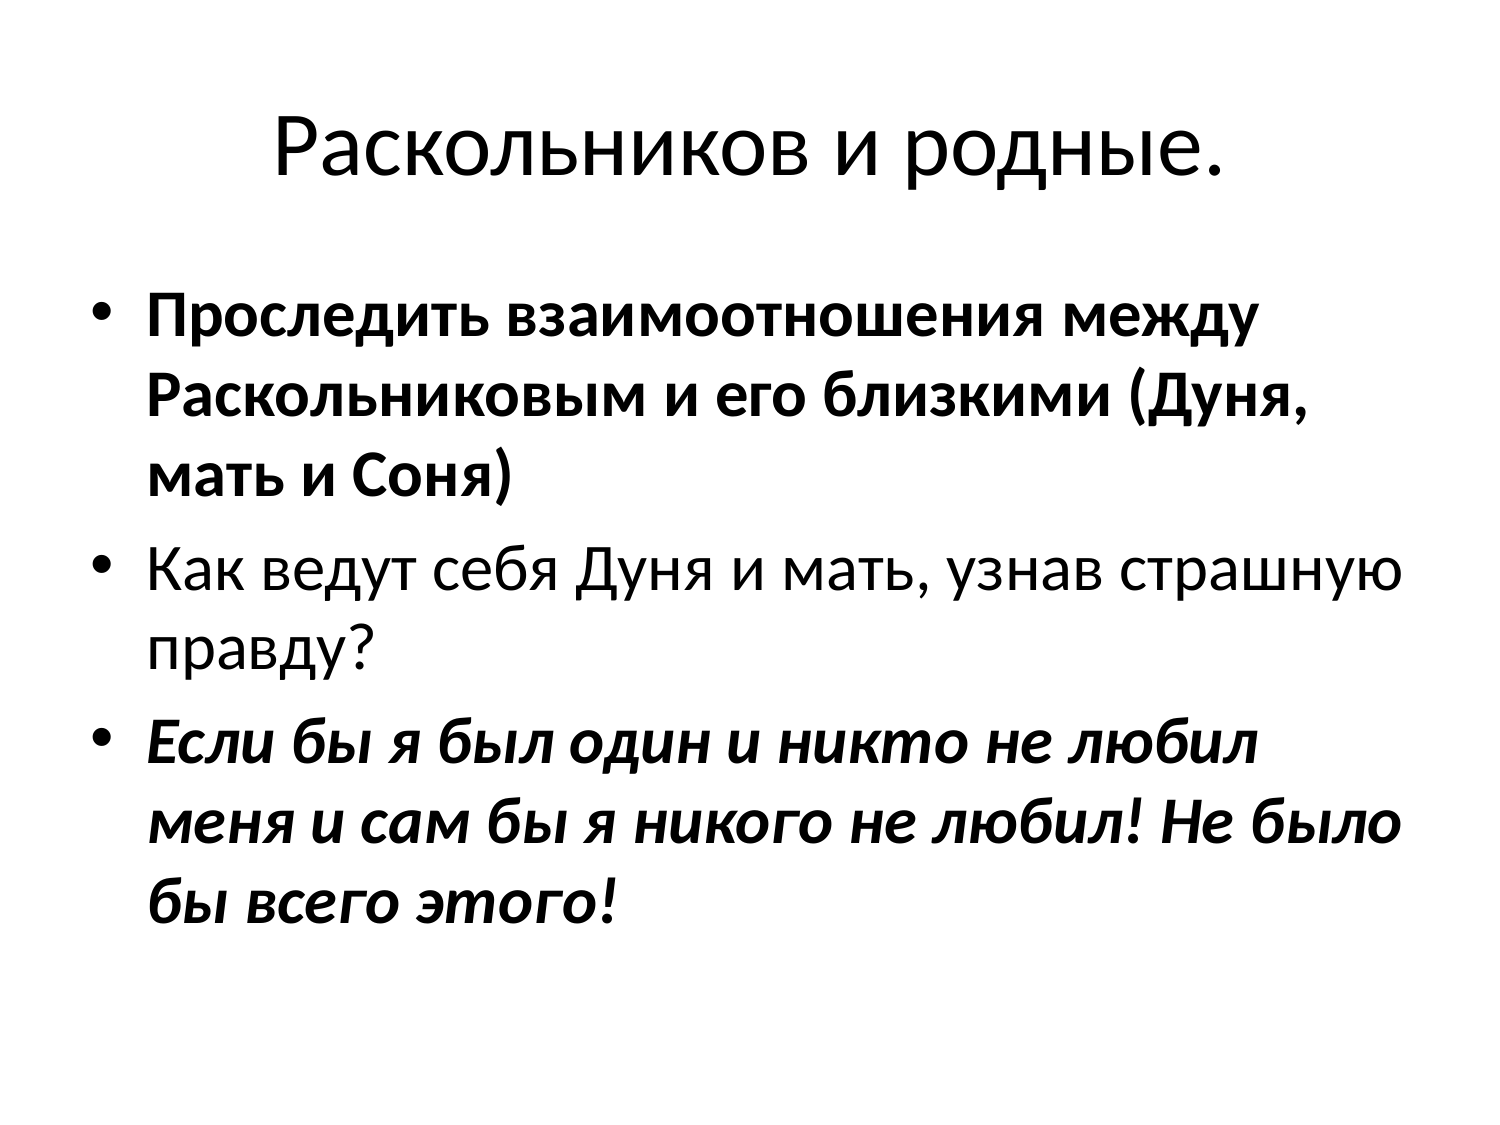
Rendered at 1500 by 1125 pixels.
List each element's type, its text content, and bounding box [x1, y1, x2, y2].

list Проследить взаимоотношения между Раскольниковым и его близкими (Дуня, мать и Соня) Как ведут себя Дуня и мать, узнав страшную правду? Если бы я был один и никто не любил меня и сам бы я никого не любил! Не было бы всего этого! [75, 262, 1425, 1005]
title Раскольников и родные. [75, 45, 1425, 233]
